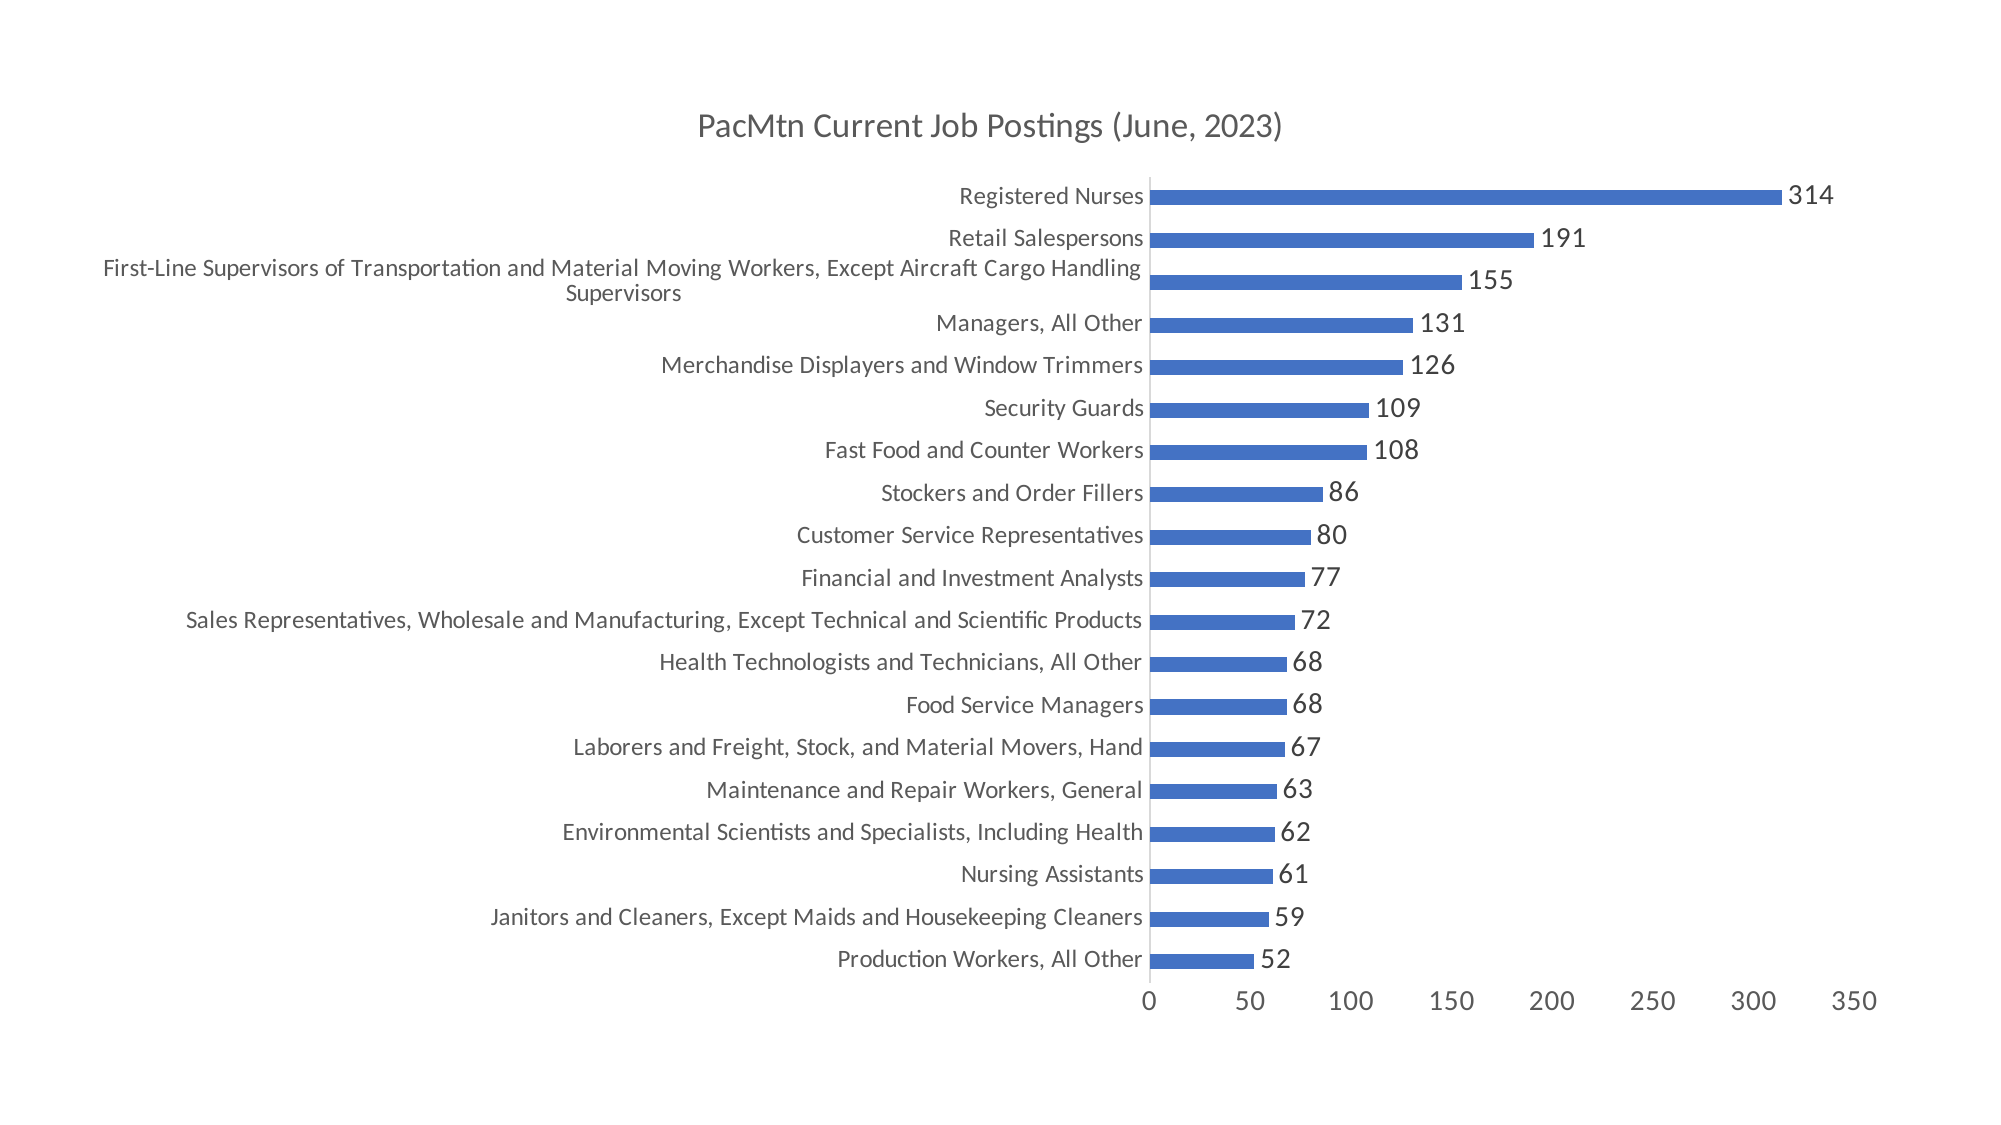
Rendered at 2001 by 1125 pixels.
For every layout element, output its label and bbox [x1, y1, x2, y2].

chart [66, 73, 1916, 1038]
